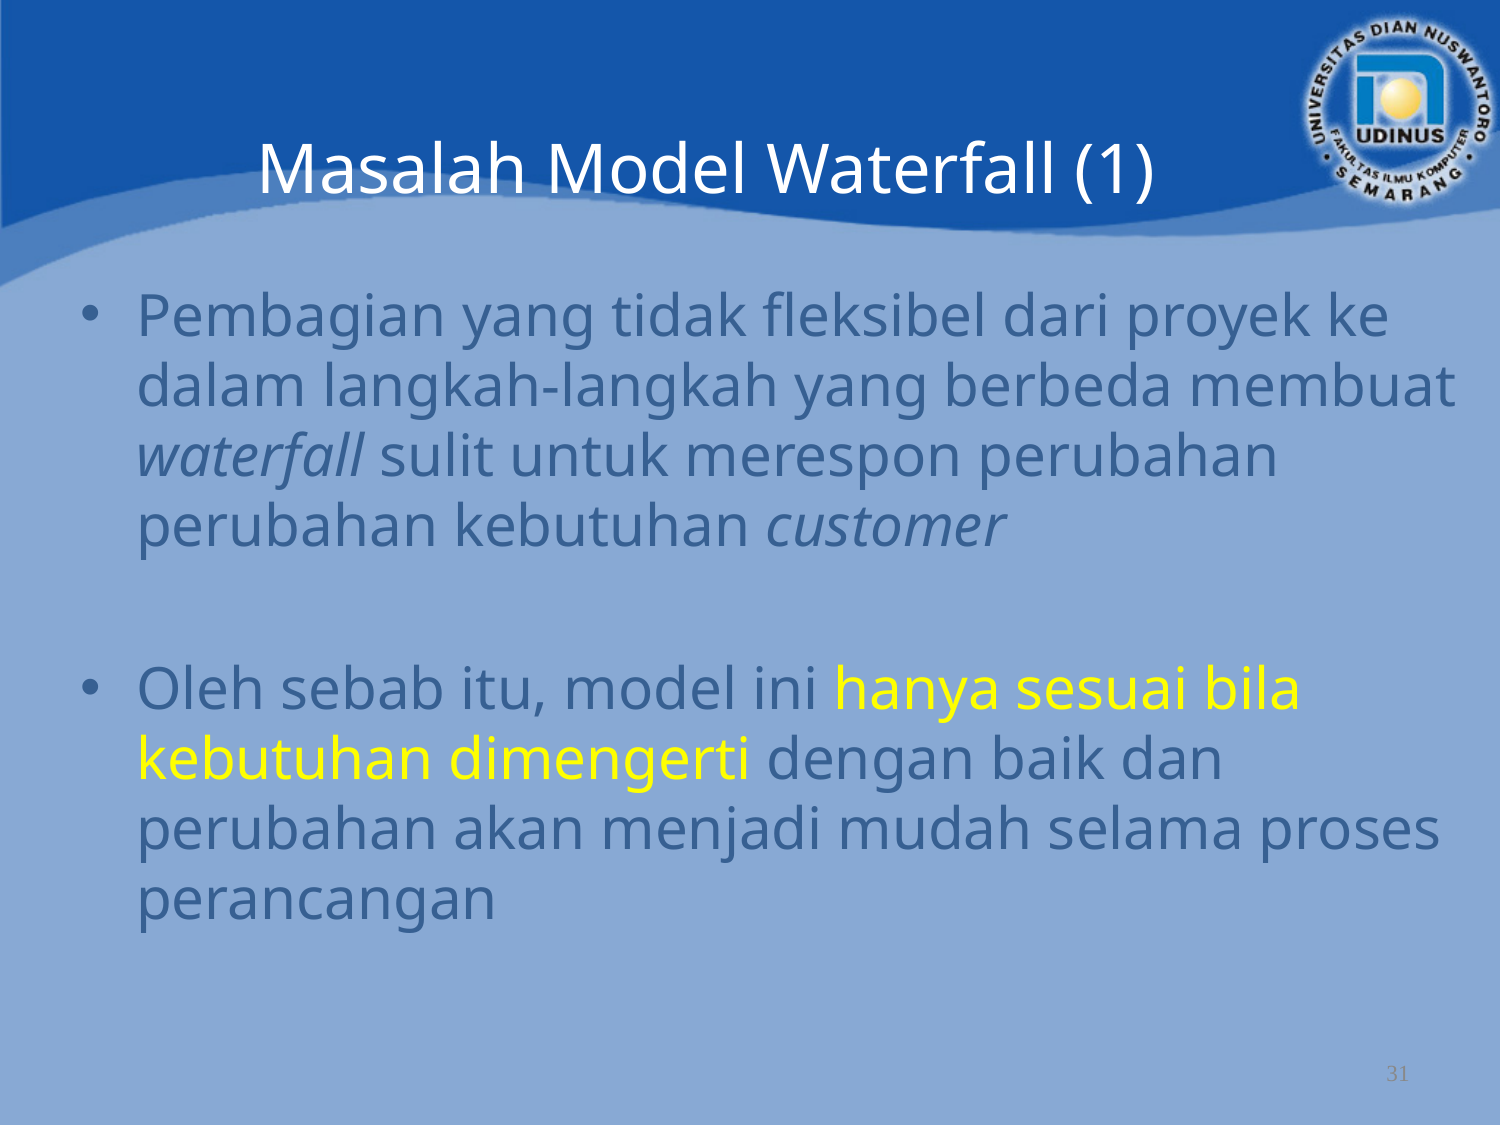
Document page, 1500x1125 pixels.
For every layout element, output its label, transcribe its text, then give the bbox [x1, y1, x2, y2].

title Masalah Model Waterfall (1) [87, 62, 1326, 270]
picture [0, 0, 1500, 1125]
slide_number 31 [1074, 1042, 1425, 1103]
list Pembagian yang tidak fleksibel dari proyek ke dalam langkah-langkah yang berbeda membuat waterfall sulit untuk merespon perubahan perubahan kebutuhan customer Oleh sebab itu, model ini hanya sesuai bila kebutuhan dimengerti dengan baik dan perubahan akan menjadi mudah selama proses perancangan [64, 270, 1478, 987]
